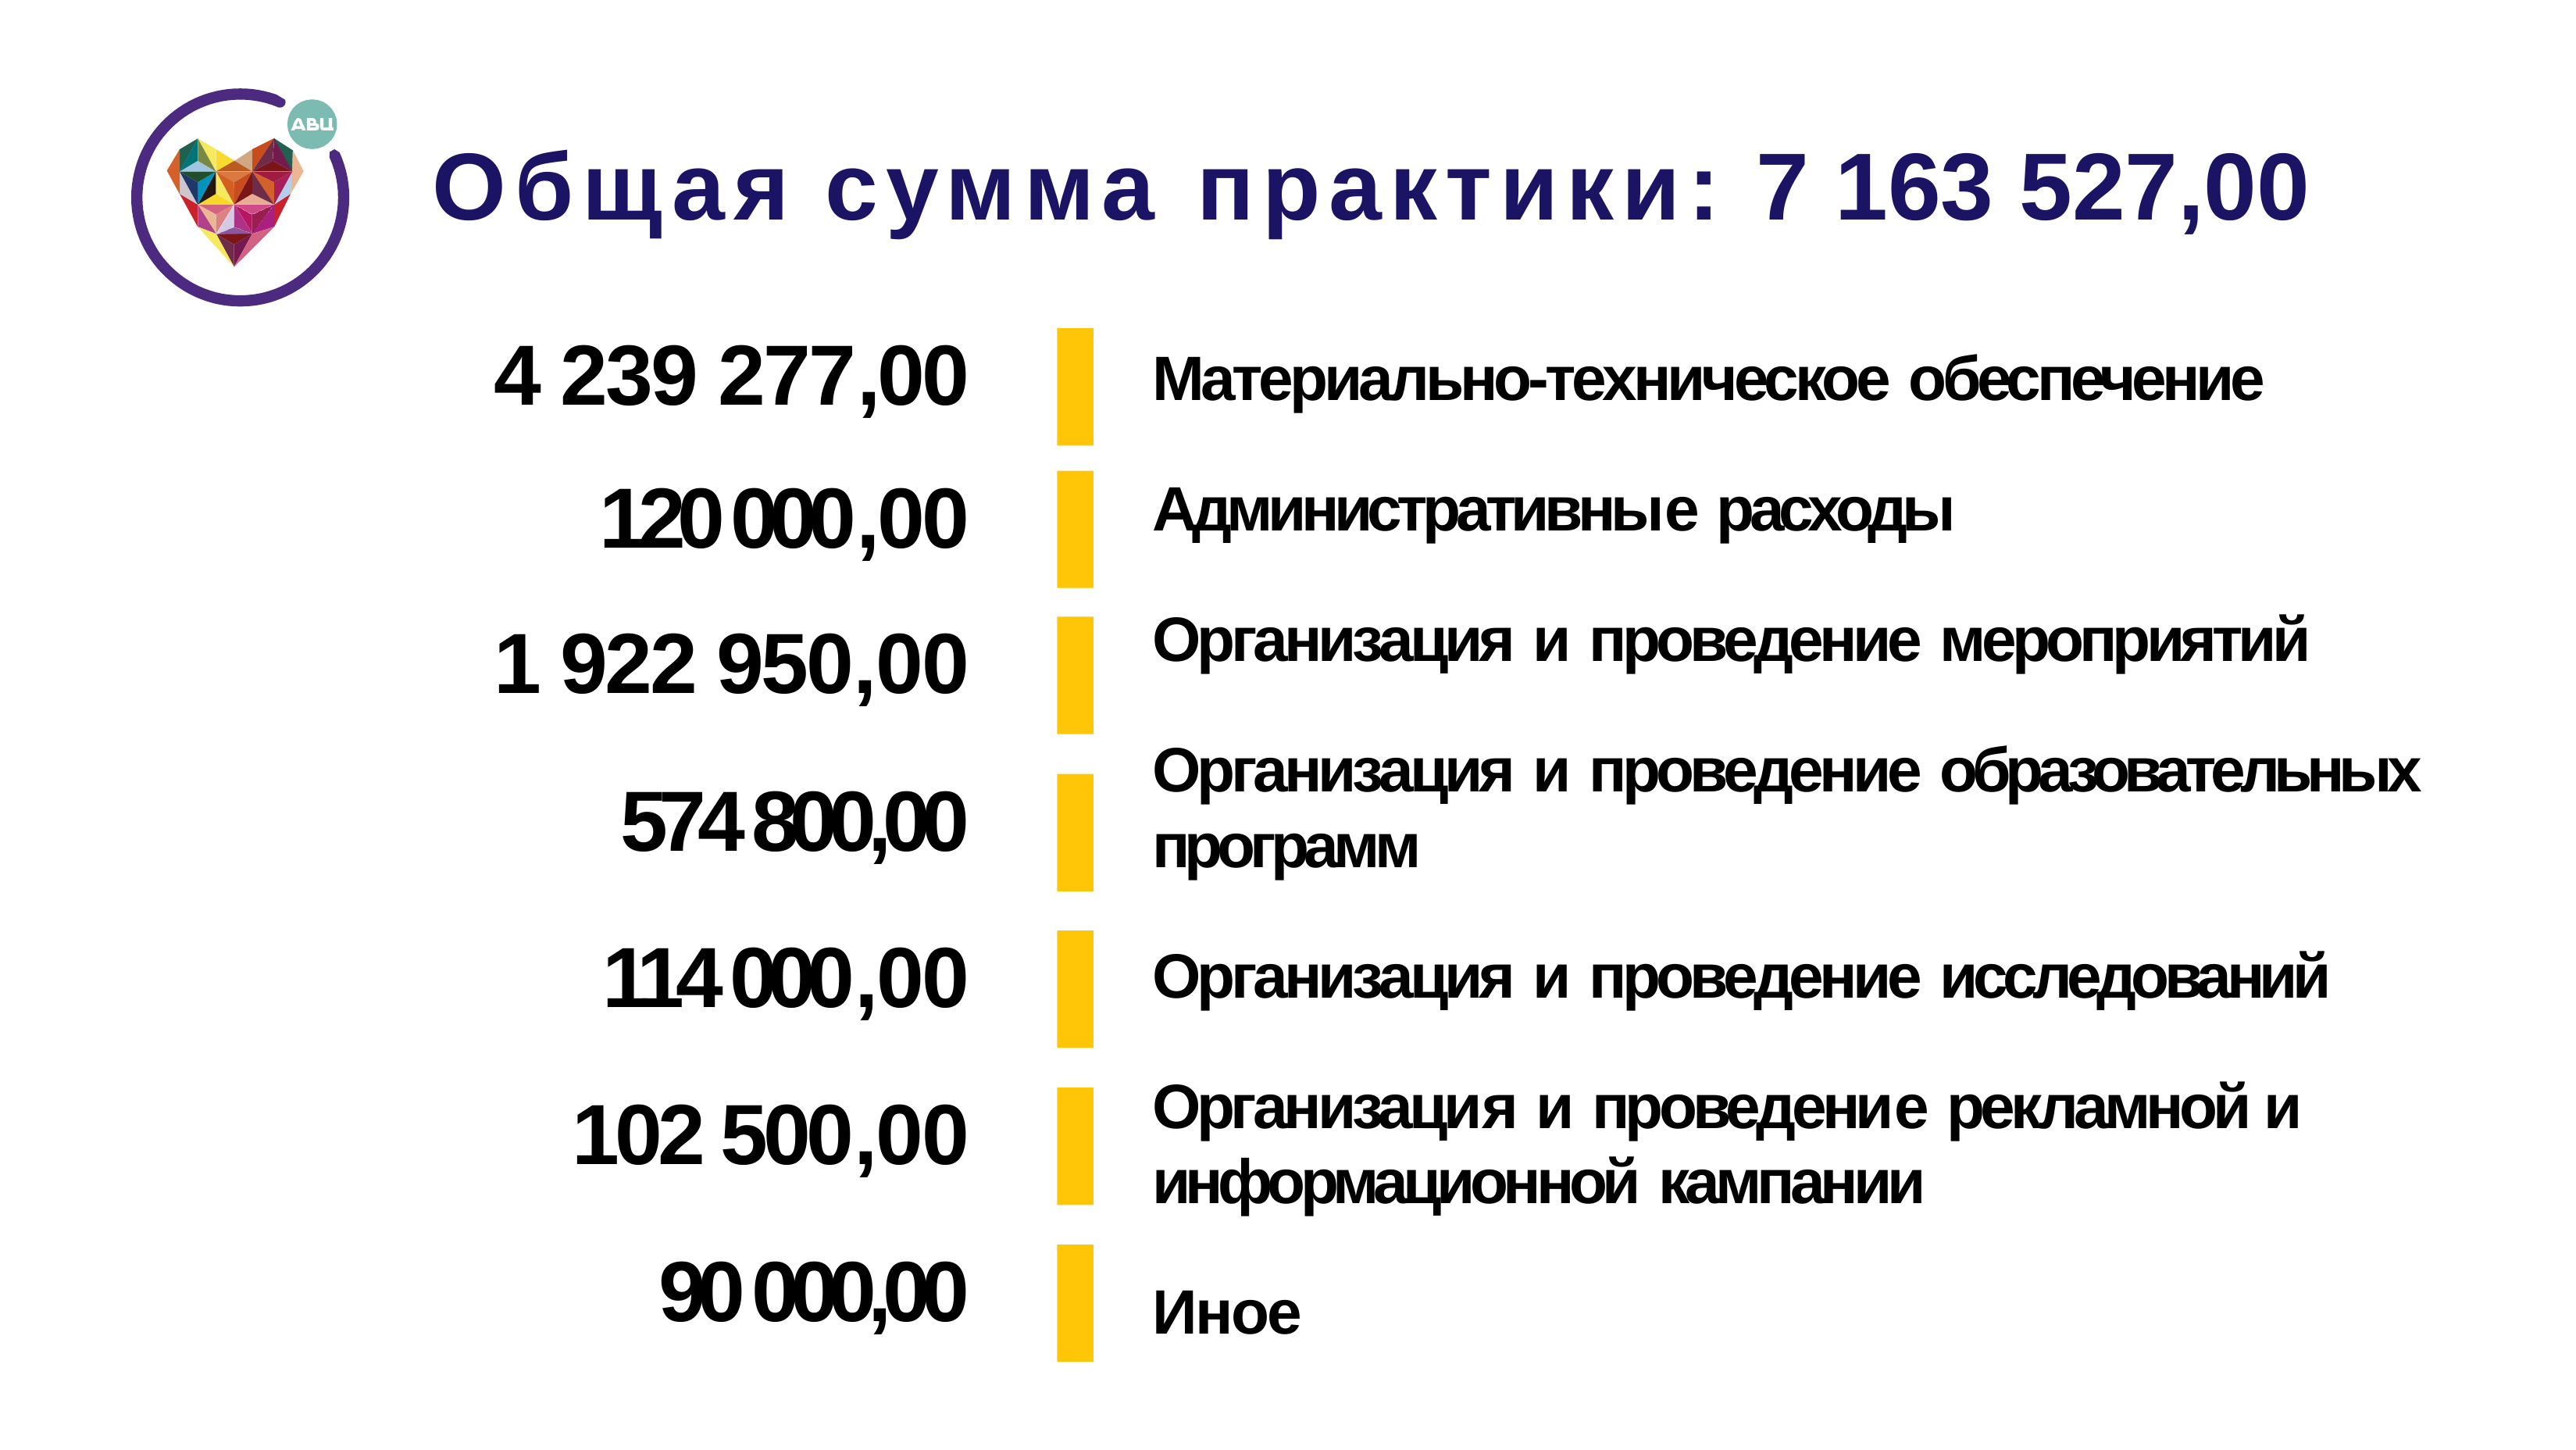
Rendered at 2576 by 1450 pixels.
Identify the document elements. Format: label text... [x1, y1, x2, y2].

text_box [1057, 470, 1094, 588]
text_box [1057, 616, 1094, 734]
text_box Материально-техническое обеспечение Административные расходы Организация и проведение мероприятий Организация и проведение образовательных программ Организация и проведение исследований Организация и проведение рекламной и информационной кампании Иное [1150, 335, 2556, 1347]
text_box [130, 88, 350, 307]
text_box 4 239 277,00 120 000,00 1 922 950,00 574 800,00 114 000,00 102 500,00 90 000,00 [147, 278, 970, 1339]
text_box [1057, 328, 1094, 446]
text_box [1057, 1245, 1094, 1362]
text_box Общая сумма практики: 7 163 527,00 [430, 123, 2491, 367]
text_box [1057, 1088, 1094, 1205]
text_box [1057, 930, 1094, 1048]
text_box [1057, 773, 1094, 891]
